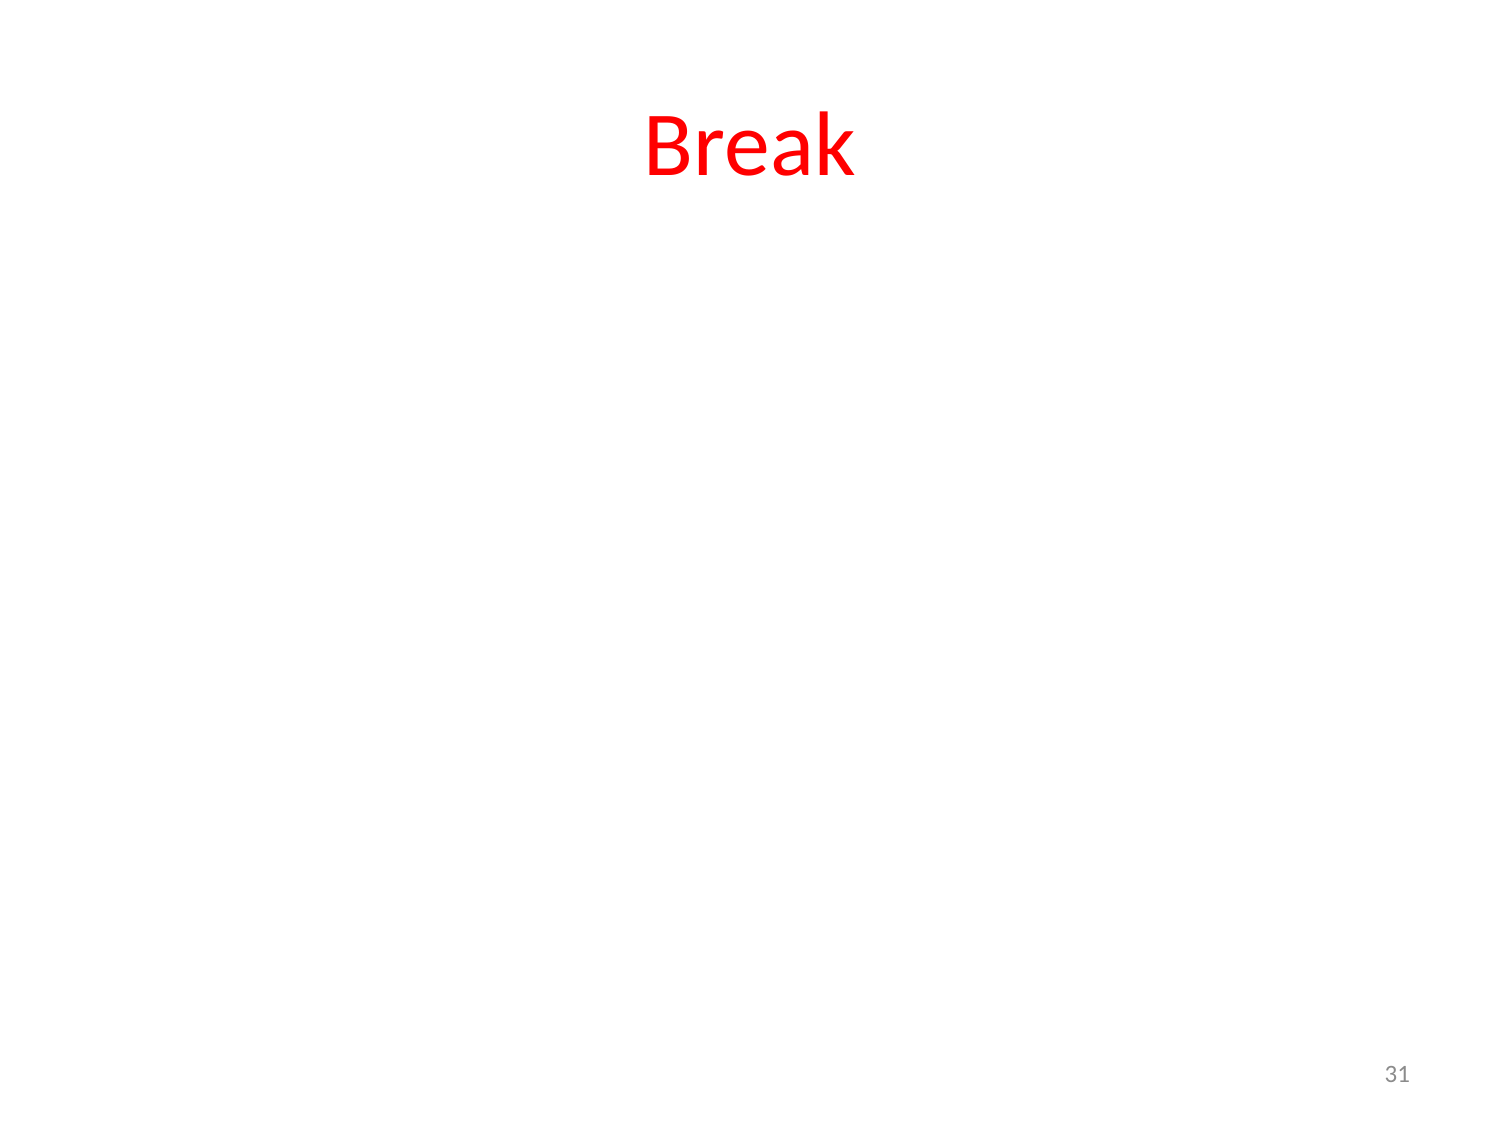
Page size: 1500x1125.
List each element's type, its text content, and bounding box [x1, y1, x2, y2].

title Break [75, 45, 1425, 233]
slide_number 31 [1074, 1042, 1425, 1103]
